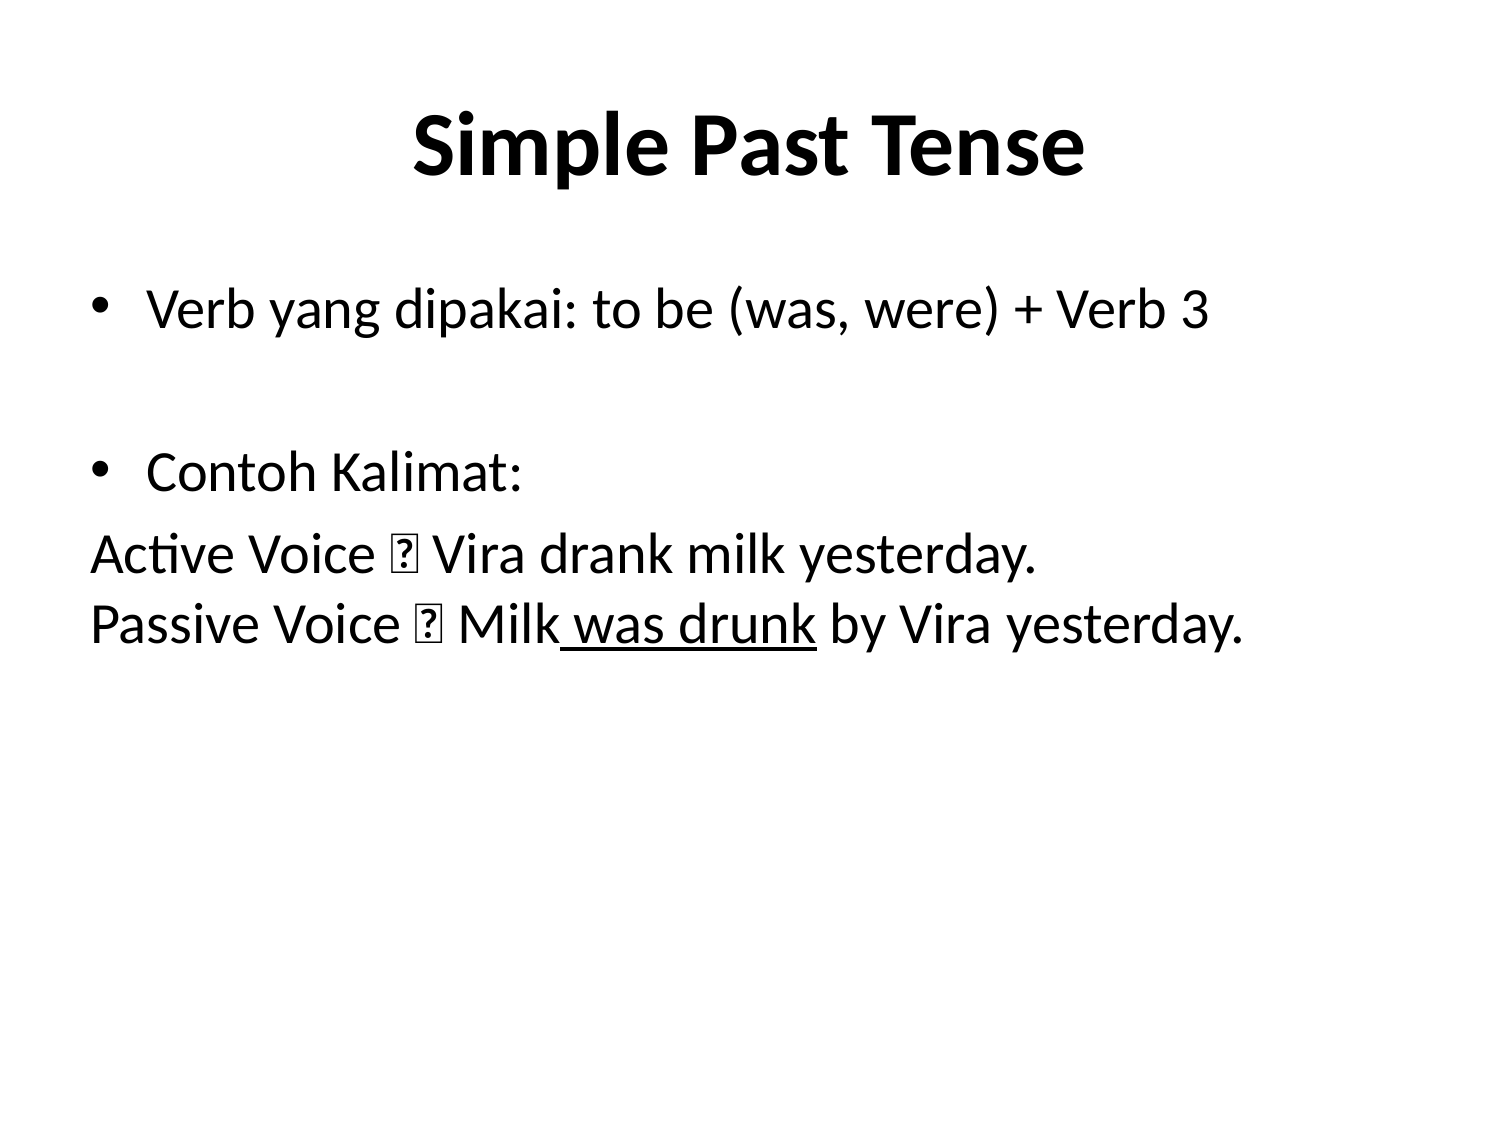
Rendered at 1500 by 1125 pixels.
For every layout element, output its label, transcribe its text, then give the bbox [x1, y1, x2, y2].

title Simple Past Tense [75, 45, 1425, 233]
list Verb yang dipakai: to be (was, were) + Verb 3 Contoh Kalimat: Active Voice  Vira drank milk yesterday. Passive Voice  Milk was drunk by Vira yesterday. [75, 262, 1425, 1005]
